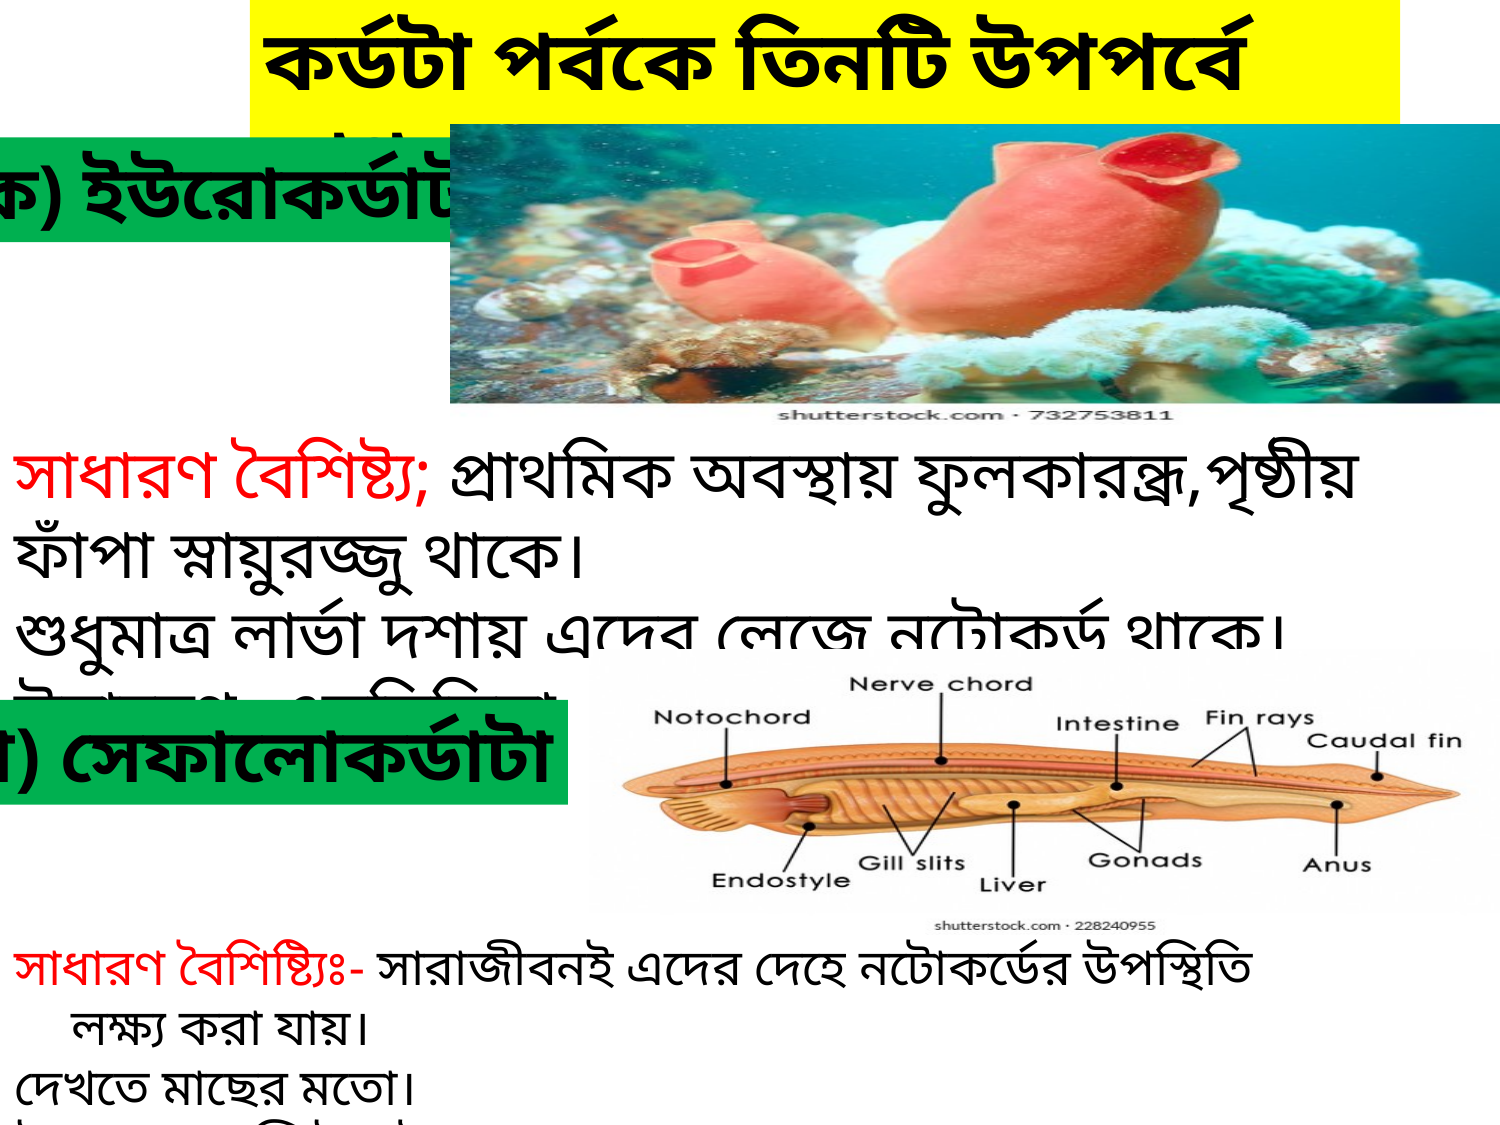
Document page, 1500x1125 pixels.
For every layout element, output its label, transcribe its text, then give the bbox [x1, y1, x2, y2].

text_box সাধারণ বৈশিষ্ট্য; প্রাথমিক অবস্থায় ফুলকারন্ধ্র,পৃষ্ঠীয় ফাঁপা স্নায়ুরজ্জু থাকে। শুধুমাত্র লার্ভা দশায় এদের লেজে নটোকর্ড থাকে। উদাহরণ: এসসিডিয়া [0, 424, 1500, 760]
picture [449, 124, 1500, 426]
text_box (ক) ইউরোকর্ডাটা [0, 137, 444, 243]
text_box কর্ডটা পর্বকে তিনটি উপপর্বে ভাগ করা যায় [249, 0, 1401, 137]
text_box (খ) সেফালোকর্ডাটা [0, 699, 568, 805]
text_box সাধারণ বৈশিষ্ট্যিঃ- সারাজীবনই এদের দেহে নটোকর্ডের উপস্থিতি লক্ষ্য করা যায়। দেখতে মাছের মতো। উদাহরণ: ব্রান্সিউসটোমা [0, 928, 1300, 1125]
picture [588, 649, 1500, 935]
